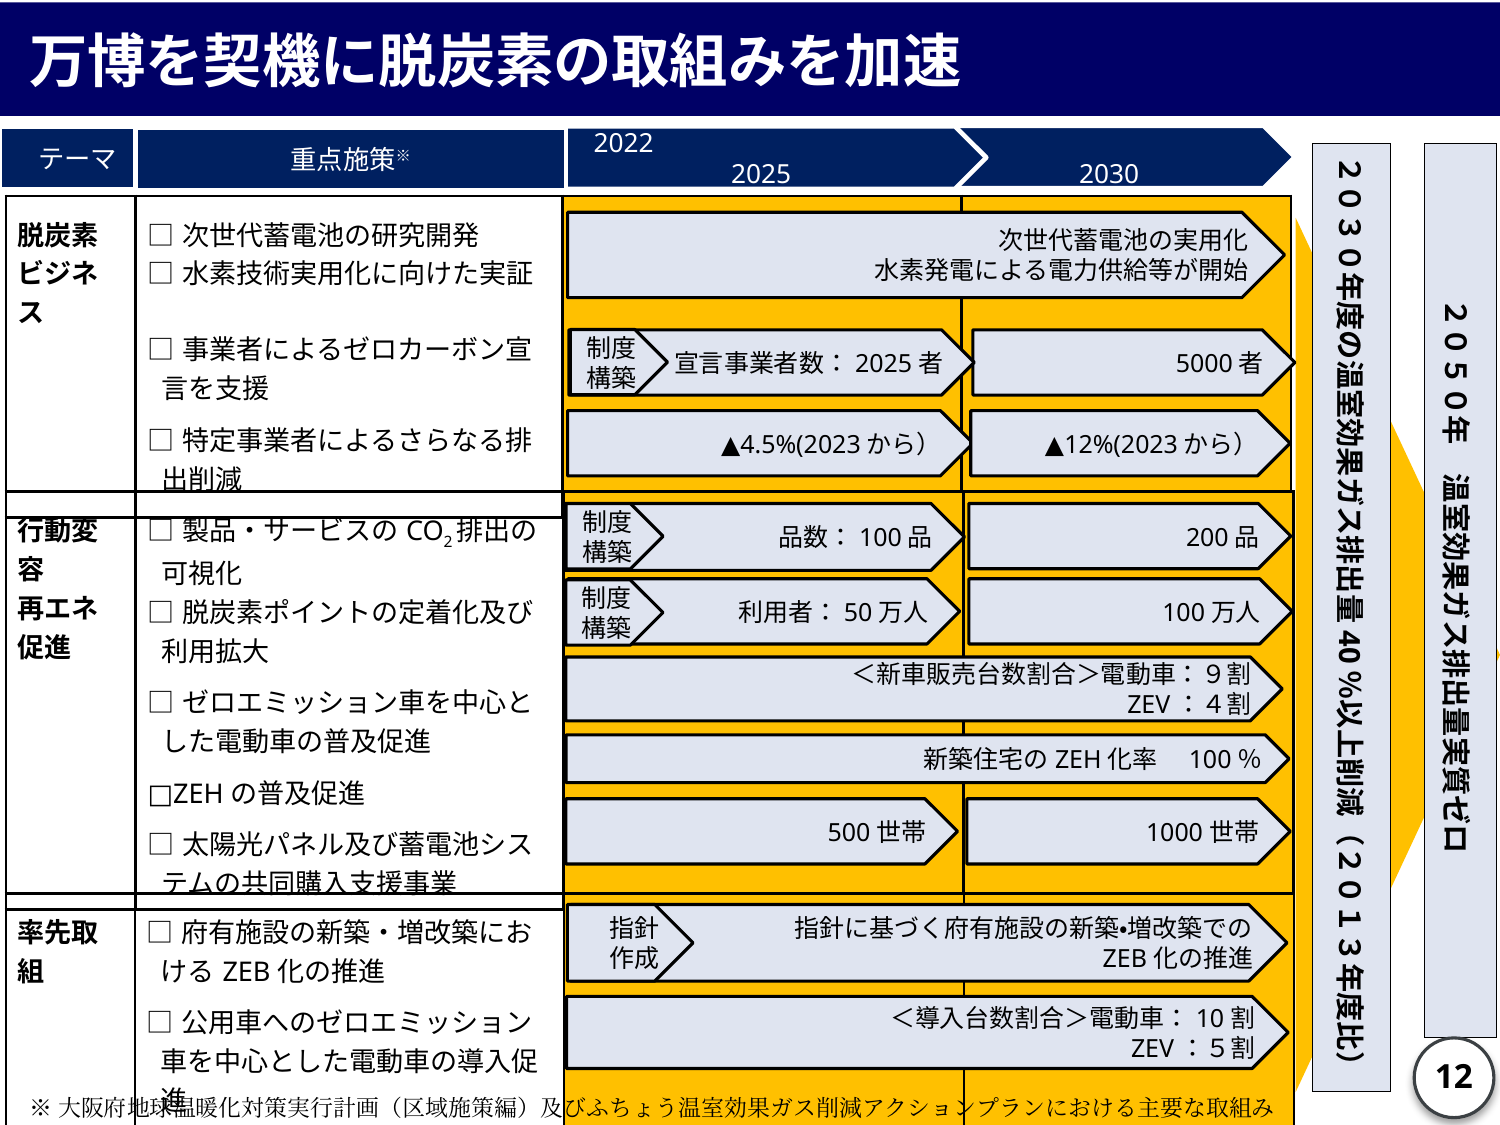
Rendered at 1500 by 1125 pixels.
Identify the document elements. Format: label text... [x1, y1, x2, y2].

text_box 宣言事業者数：2025者 [566, 327, 977, 398]
text_box 指針に基づく府有施設の新築・増改築での ZEB化の推進 [656, 902, 1290, 984]
table_header □製品・サービスのCO2排出の可視化 □脱炭素ポイントの定着化及び利用拡大 □ゼロエミッション車を中心とした電動車の普及促進 □ZEHの普及促進 □太陽光パネル及び蓄電池システムの共同購入支援事業 [137, 493, 562, 892]
table_header 行動変容 再エネ促進 [7, 493, 134, 892]
table_header □次世代蓄電池の研究開発 □水素技術実用化に向けた実証 □事業者によるゼロカーボン宣言を支援 □特定事業者によるさらなる排出削減 [137, 198, 561, 490]
text_box 制度 構築 [563, 501, 666, 572]
text_box 品数：100品 [562, 501, 967, 573]
table_header [565, 723, 962, 732]
table_header [565, 1071, 963, 1086]
table_header 脱炭素ビジネス [7, 198, 134, 490]
table_header [965, 895, 1293, 1086]
table_header [565, 895, 963, 903]
table_header [565, 493, 962, 530]
text_box 2030 [956, 123, 1298, 191]
table_header [565, 785, 962, 892]
text_box 新築住宅のZEH化率 100％ [564, 732, 1292, 785]
table_header [565, 544, 962, 609]
text_box 11 [1414, 1037, 1494, 1118]
text_box 制度 構築 [563, 577, 666, 648]
text_box 500世帯 [563, 796, 960, 867]
text_box ＜導入台数割合＞電動車：10割 ZEV：５割 [564, 994, 1291, 1071]
table_header [965, 539, 1292, 758]
text_box ２０３０年度の温室効果ガス排出量40％以上削減（２０１３年度比） [1312, 143, 1391, 1086]
table_header □ [963, 448, 1290, 490]
text_box [1391, 416, 1424, 894]
text_box [1293, 215, 1312, 1086]
text_box 次世代蓄電池の実用化 水素発電による電力供給等が開始 [565, 210, 1287, 300]
text_box ＜新車販売台数割合＞電動車：９割 ZEV：４割 [563, 654, 1285, 723]
text_box 制度 構築 [568, 327, 670, 397]
text_box 1000世帯 [964, 796, 1293, 867]
table_header [965, 760, 1292, 829]
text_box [0, 126, 987, 190]
table_header [965, 834, 1292, 892]
text_box ▲4.5%(2023から） [565, 408, 968, 478]
table_header [565, 983, 963, 994]
table_header □ [963, 197, 1290, 354]
text_box 100万人 [966, 576, 1295, 647]
text_box 万博を契機に脱炭素の取組みを加速 [0, 2, 1500, 116]
table_header [564, 198, 960, 490]
table_header [965, 493, 1292, 534]
text_box ▲12%(2023から） [968, 408, 1293, 478]
text_box ２０５０年 温室効果ガス排出量実質ゼロ [1424, 143, 1497, 1038]
text_box 利用者：50万人 [567, 576, 962, 647]
table_header □ [963, 371, 1290, 439]
table_header 率先取組 [7, 895, 134, 1125]
text_box ※大阪府地球温暖化対策実行計画（区域施策編）及びふちょう温室効果ガス削減アクションプランにおける主要な取組み [14, 1086, 1433, 1125]
text_box 5000者 [970, 327, 1297, 398]
table_header □府有施設の新築・増改築におけるZEB化の推進 □公用車へのゼロエミッション車を中心とした電動車の導入促進 [136, 895, 563, 1086]
table_header [565, 613, 962, 654]
text_box 指針 作成 [565, 902, 696, 984]
text_box 200品 [966, 501, 1293, 571]
